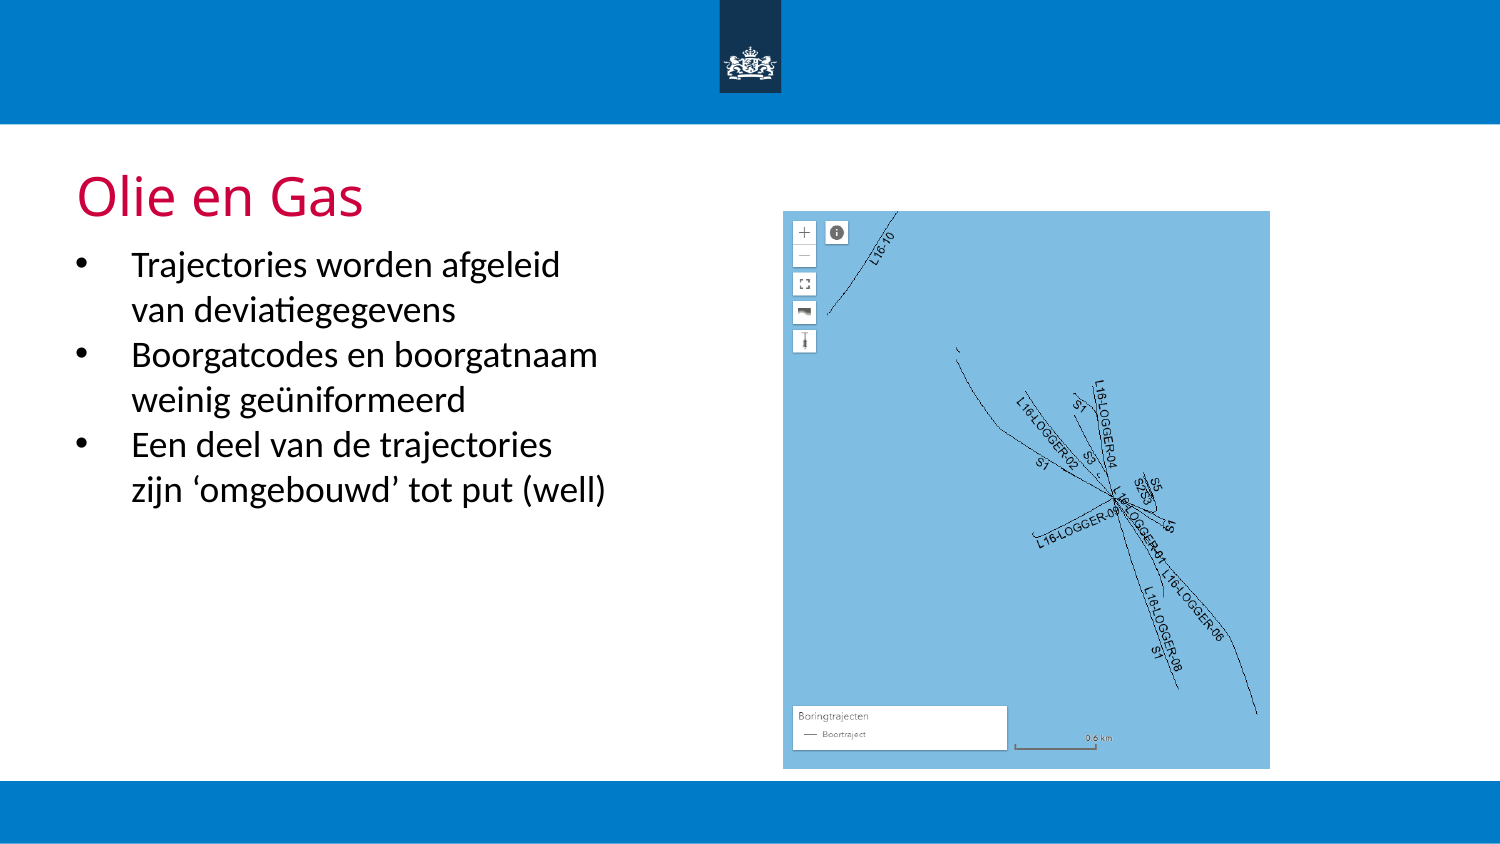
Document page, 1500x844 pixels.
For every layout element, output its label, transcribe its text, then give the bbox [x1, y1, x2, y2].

text_box Trajectories worden afgeleid van deviatiegegevens Boorgatcodes en boorgatnaam weinig geüniformeerd Een deel van de trajectories zijn ‘omgebouwd’ tot put (well) [60, 232, 628, 518]
title Olie en Gas [76, 164, 1455, 226]
picture [717, 0, 783, 94]
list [783, 211, 1270, 769]
